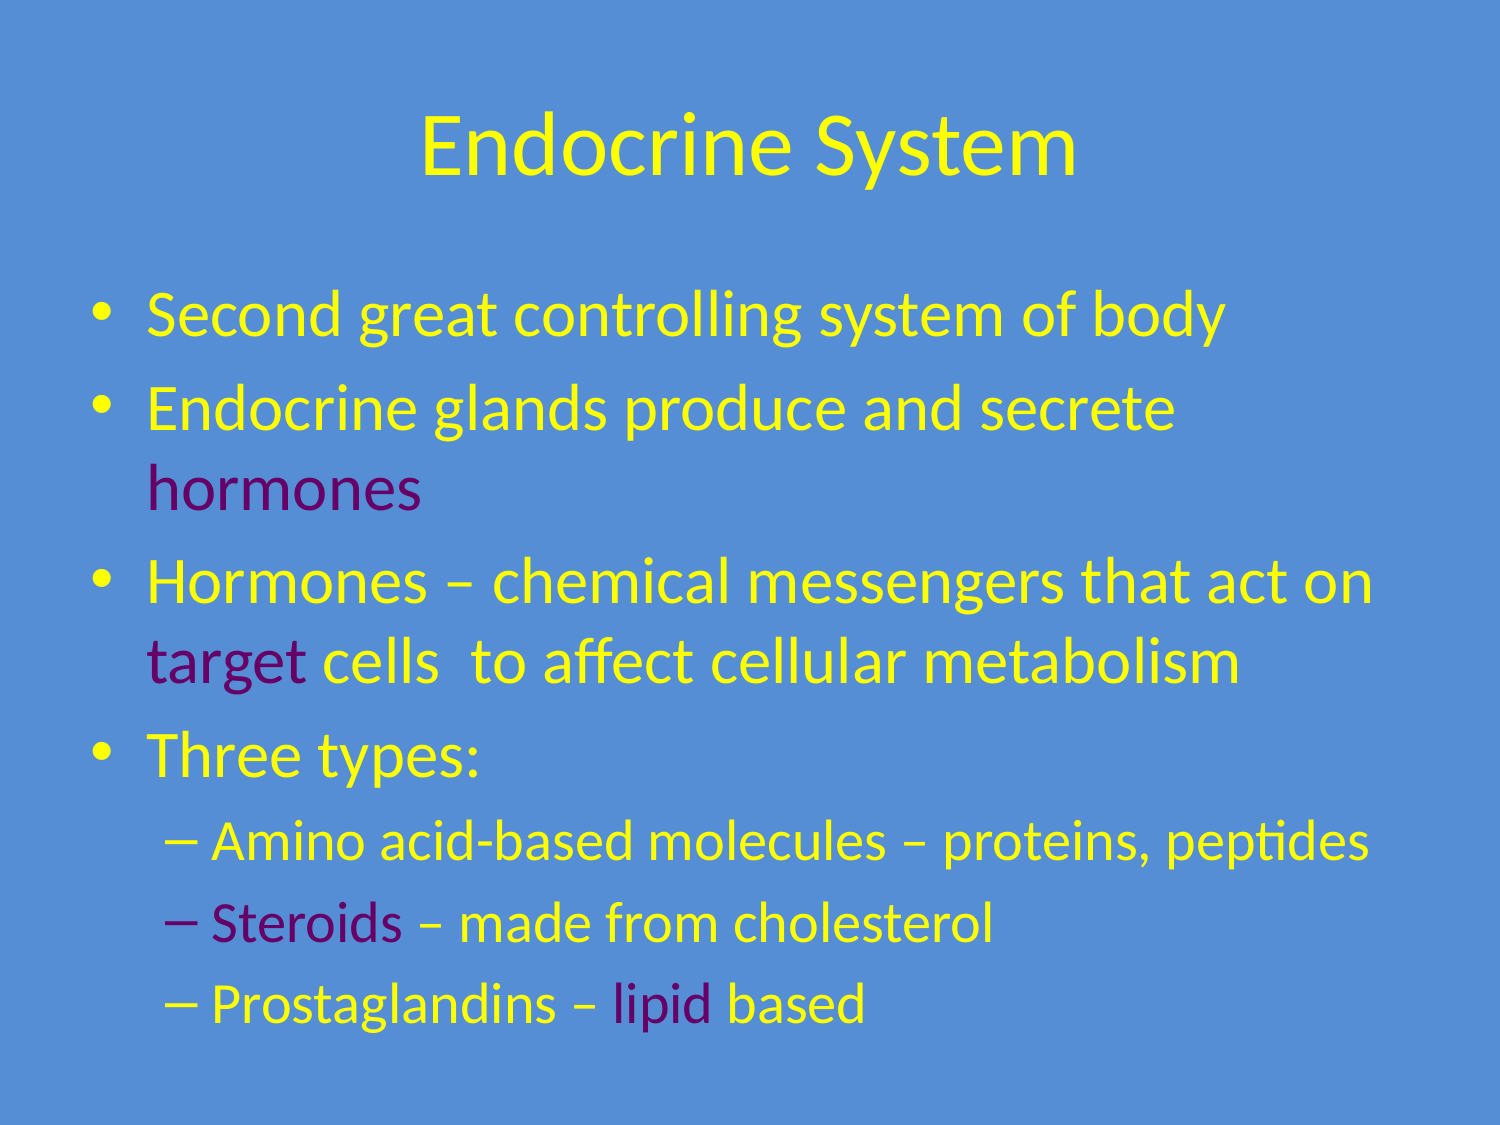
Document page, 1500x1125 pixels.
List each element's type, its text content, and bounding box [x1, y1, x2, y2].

title Endocrine System [75, 45, 1425, 233]
list Second great controlling system of body Endocrine glands produce and secrete hormones Hormones – chemical messengers that act on target cells to affect cellular metabolism Three types: Amino acid-based molecules – proteins, peptides Steroids – made from cholesterol Prostaglandins – lipid based [75, 262, 1463, 1063]
